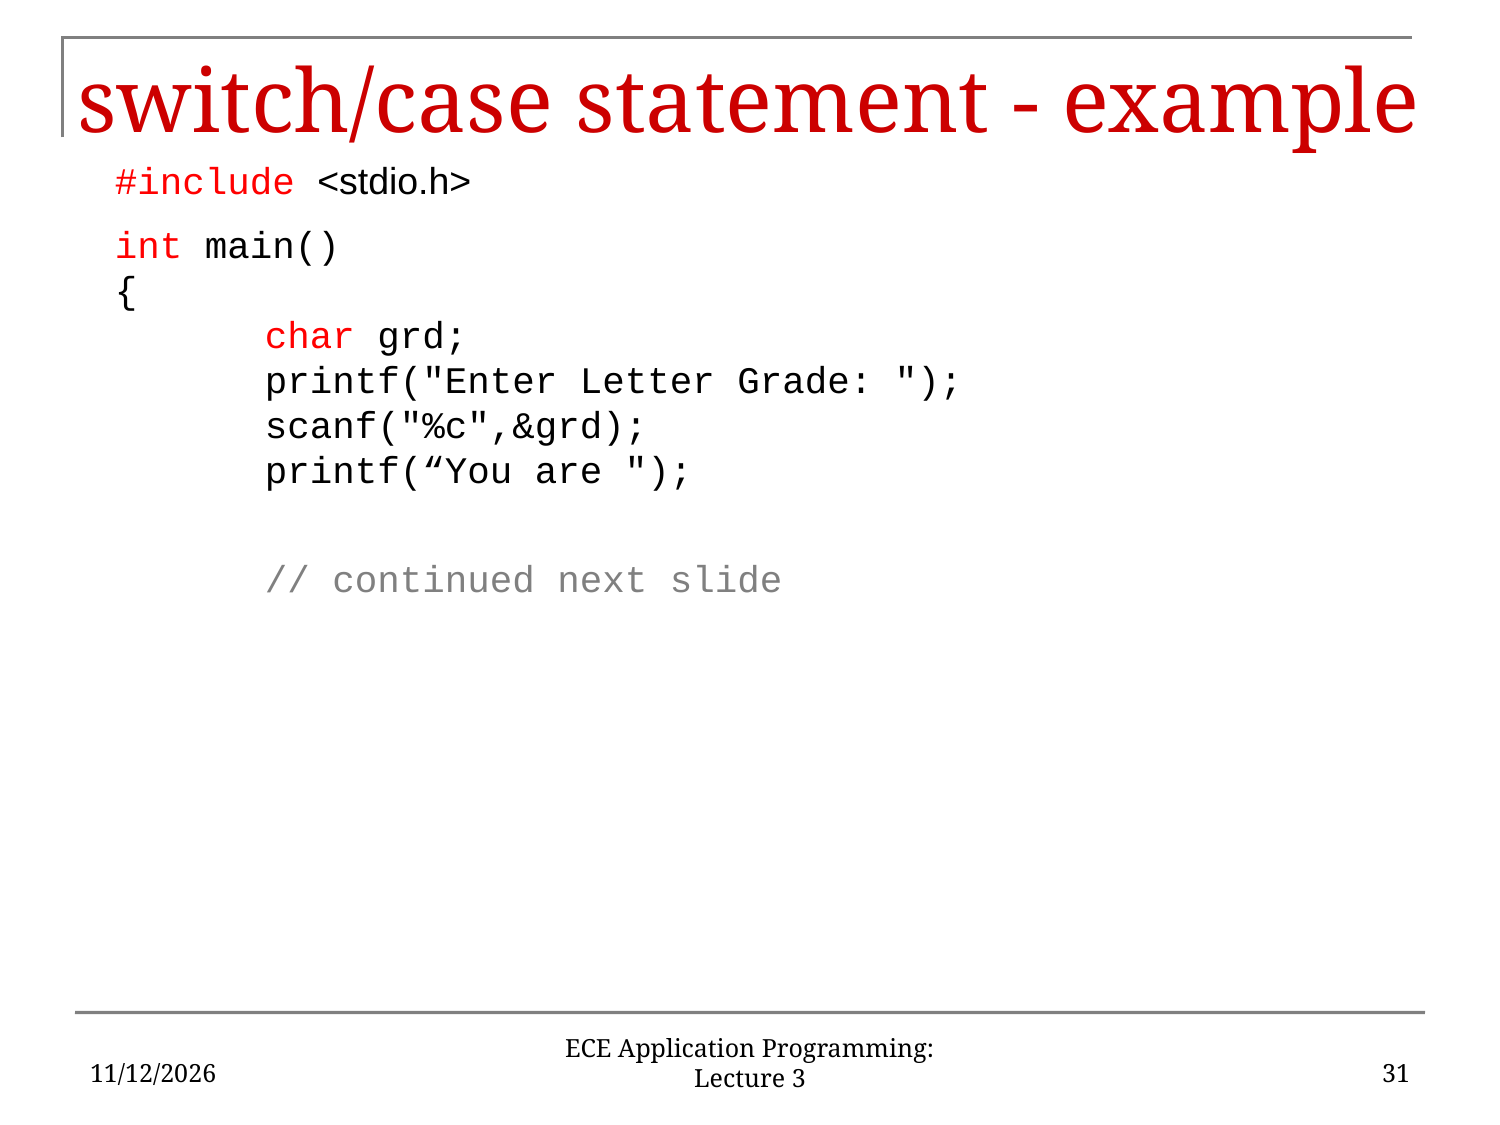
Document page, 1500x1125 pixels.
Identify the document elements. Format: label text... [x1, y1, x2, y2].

footer ECE Application Programming: Lecture 3 [512, 1024, 988, 1101]
text_box #include <stdio.h> int main() { char grd; printf("Enter Letter Grade: "); scanf("%c",&grd); printf(“You are "); // continued next slide [99, 149, 1400, 671]
title switch/case statement - example [62, 37, 1500, 150]
slide_number 31 [1074, 1023, 1426, 1100]
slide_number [74, 1023, 426, 1100]
